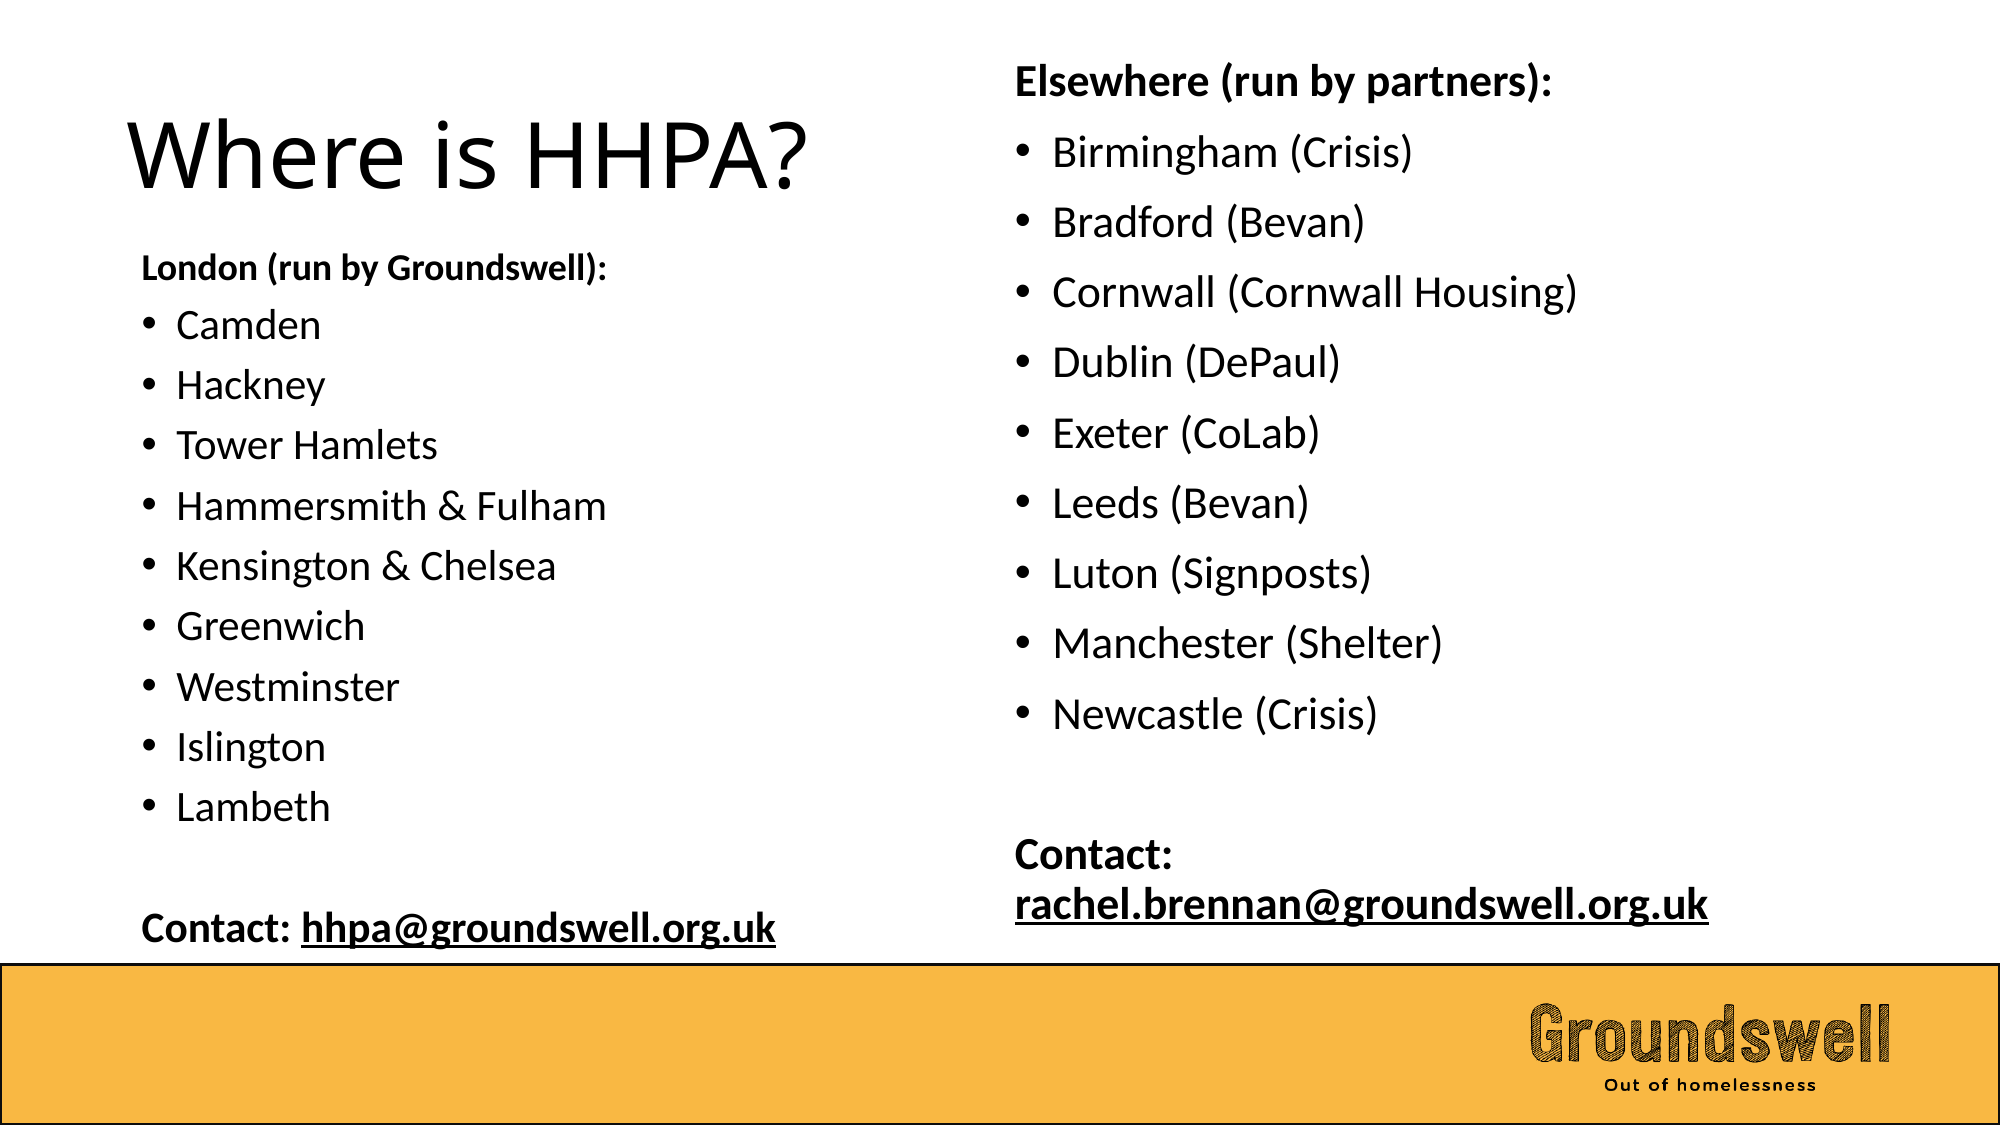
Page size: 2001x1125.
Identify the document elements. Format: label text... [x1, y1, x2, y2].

text_box Elsewhere (run by partners): Birmingham (Crisis) Bradford (Bevan) Cornwall (Cornwall Housing) Dublin (DePaul) Exeter (CoLab) Leeds (Bevan) Luton (Signposts) Manchester (Shelter) Newcastle (Crisis) Contact: rachel.brennan@groundswell.org.uk [999, 49, 1874, 795]
picture [1530, 1003, 1889, 1091]
list London (run by Groundswell): Camden Hackney Tower Hamlets Hammersmith & Fulham Kensington & Chelsea Greenwich Westminster Islington Lambeth Contact: hhpa@groundswell.org.uk [126, 240, 1000, 965]
text_box [0, 964, 2000, 1125]
title Where is HHPA? [111, 49, 881, 268]
